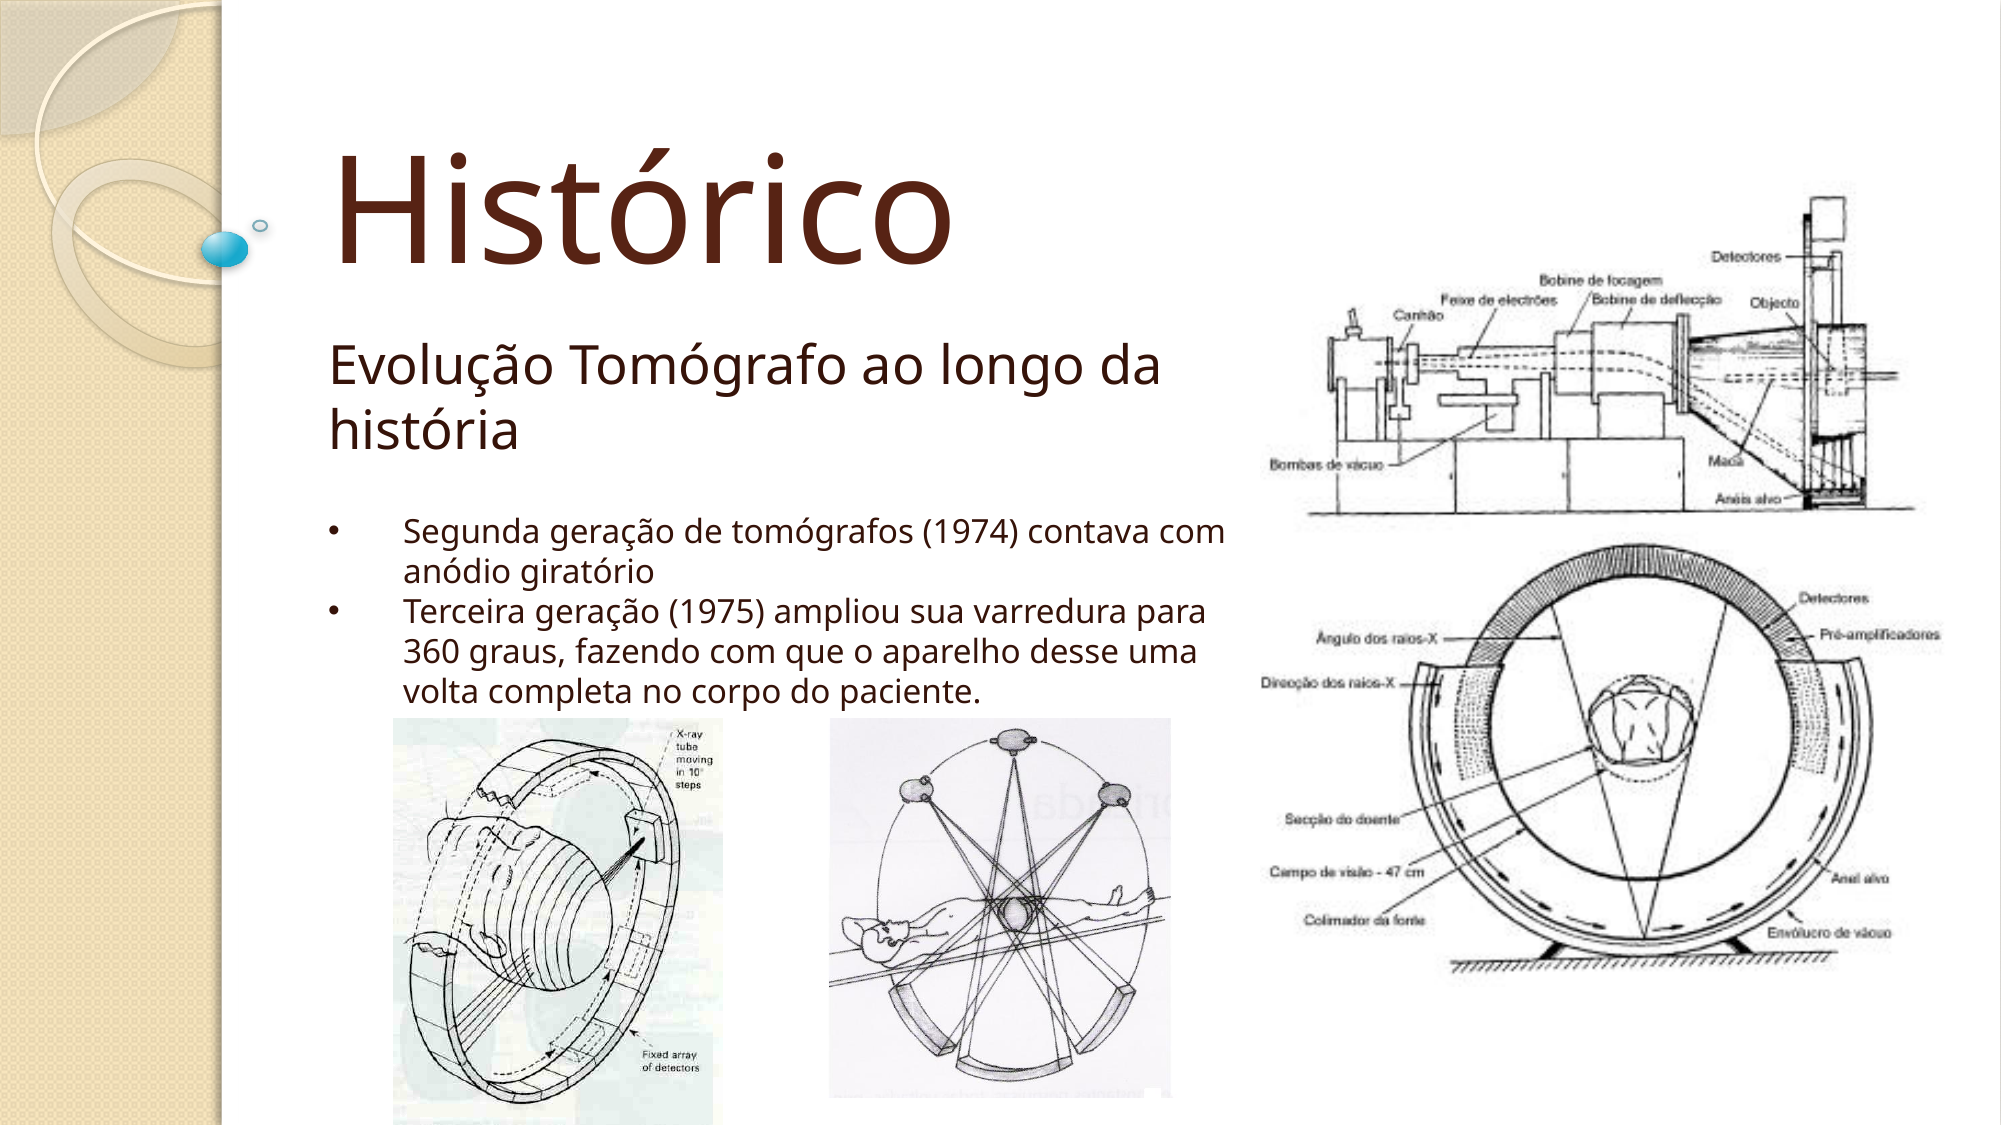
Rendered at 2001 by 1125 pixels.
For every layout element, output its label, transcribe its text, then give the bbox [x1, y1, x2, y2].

picture [822, 718, 1178, 1098]
text_box Evolução Tomógrafo ao longo da história Segunda geração de tomógrafos (1974) contava com anódio giratório Terceira geração (1975) ampliou sua varredura para 360 graus, fazendo com que o aparelho desse uma volta completa no corpo do paciente. [313, 323, 1253, 833]
title Histórico [313, 59, 1934, 301]
picture [393, 718, 723, 1125]
picture [1260, 164, 1978, 987]
